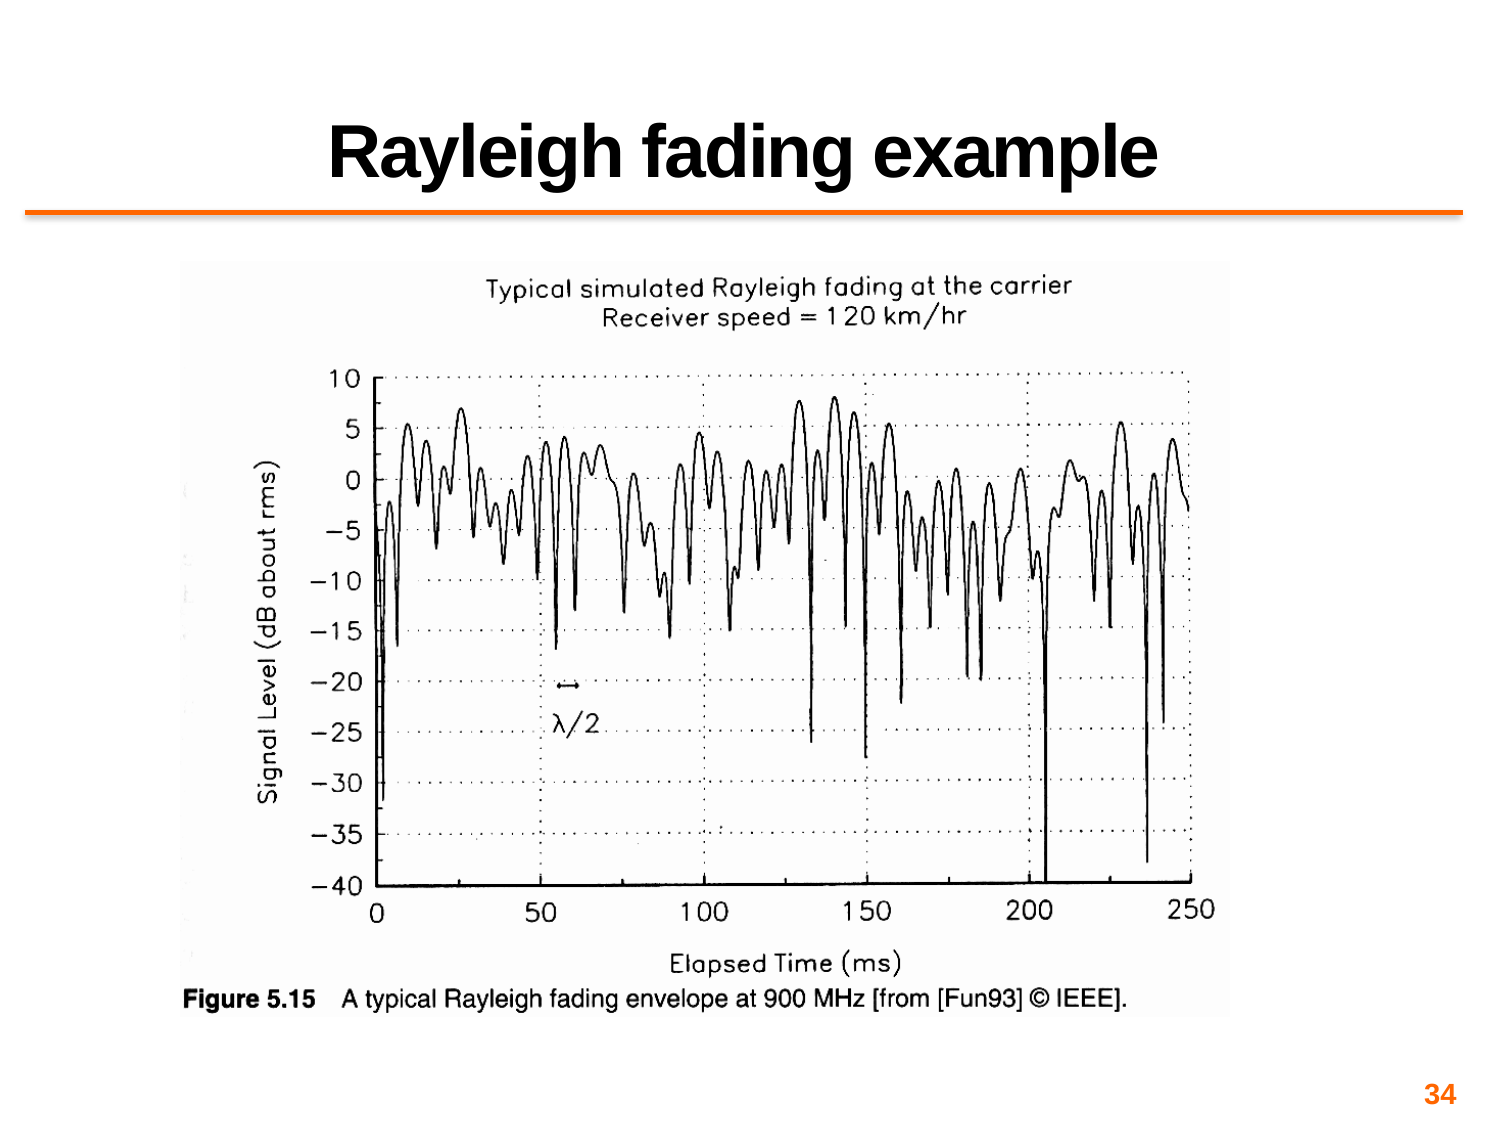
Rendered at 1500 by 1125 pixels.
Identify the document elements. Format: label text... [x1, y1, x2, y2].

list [179, 261, 1230, 1017]
title Rayleigh fading example [24, 24, 1463, 201]
slide_number 34 [1112, 1074, 1463, 1110]
